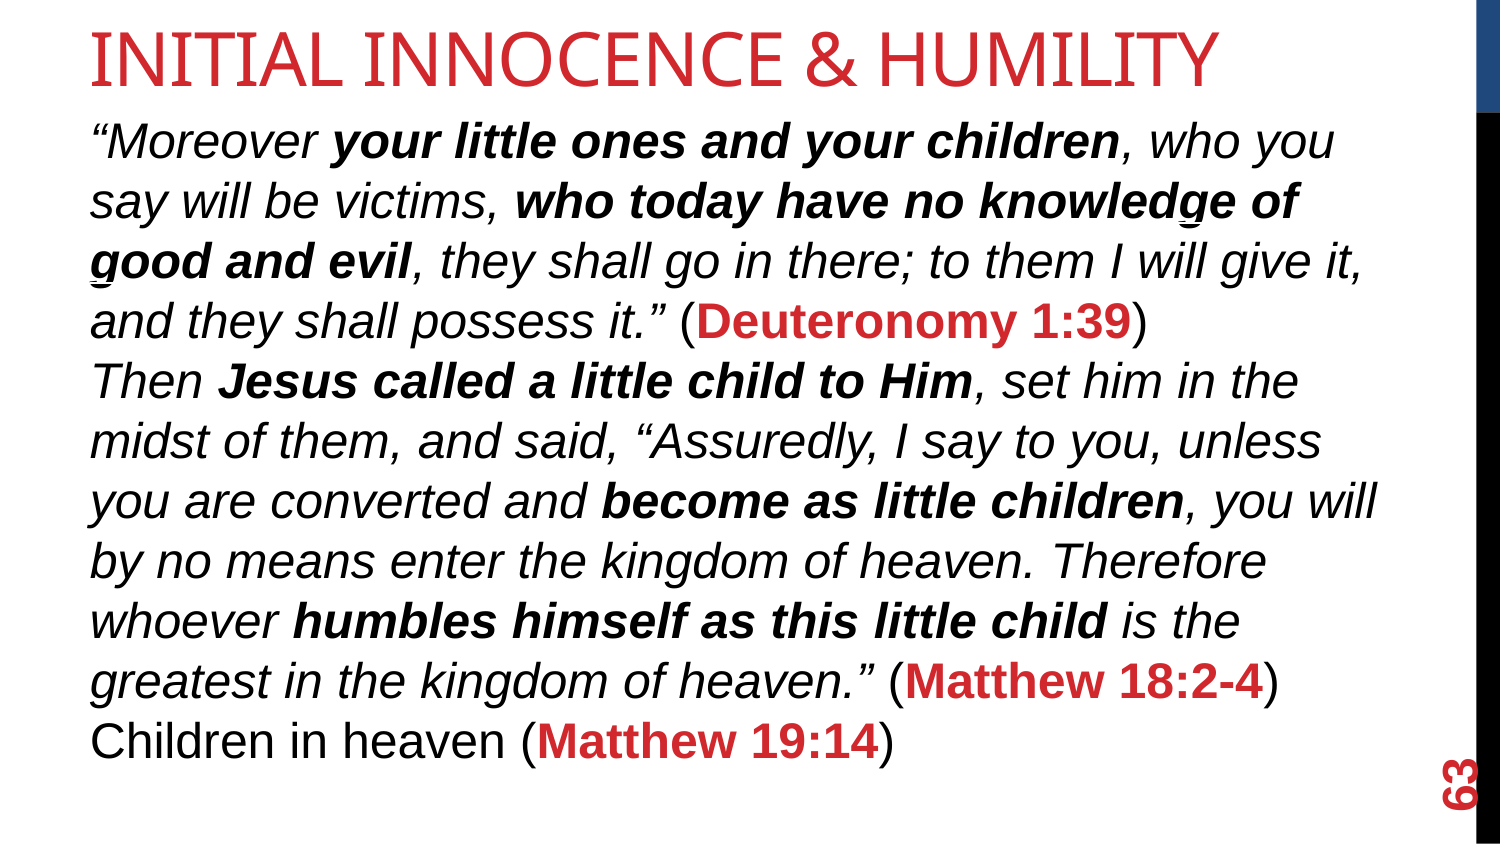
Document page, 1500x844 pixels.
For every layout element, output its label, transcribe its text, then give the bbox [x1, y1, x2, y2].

text_box Initial Innocence & Humility [75, 11, 1425, 101]
text_box <number> [1427, 665, 1488, 828]
text_box “Moreover your little ones and your children, who you say will be victims, who today have no knowledge of good and evil, they shall go in there; to them I will give it, and they shall possess it.” (Deuteronomy 1:39) Then Jesus called a little child to Him, set him in the midst of them, and said, “Assuredly, I say to you, unless you are converted and become as little children, you will by no means enter the kingdom of heaven. Therefore whoever humbles himself as this little child is the greatest in the kingdom of heaven.” (Matthew 18:2-4) Children in heaven (Matthew 19:14) [75, 101, 1425, 810]
